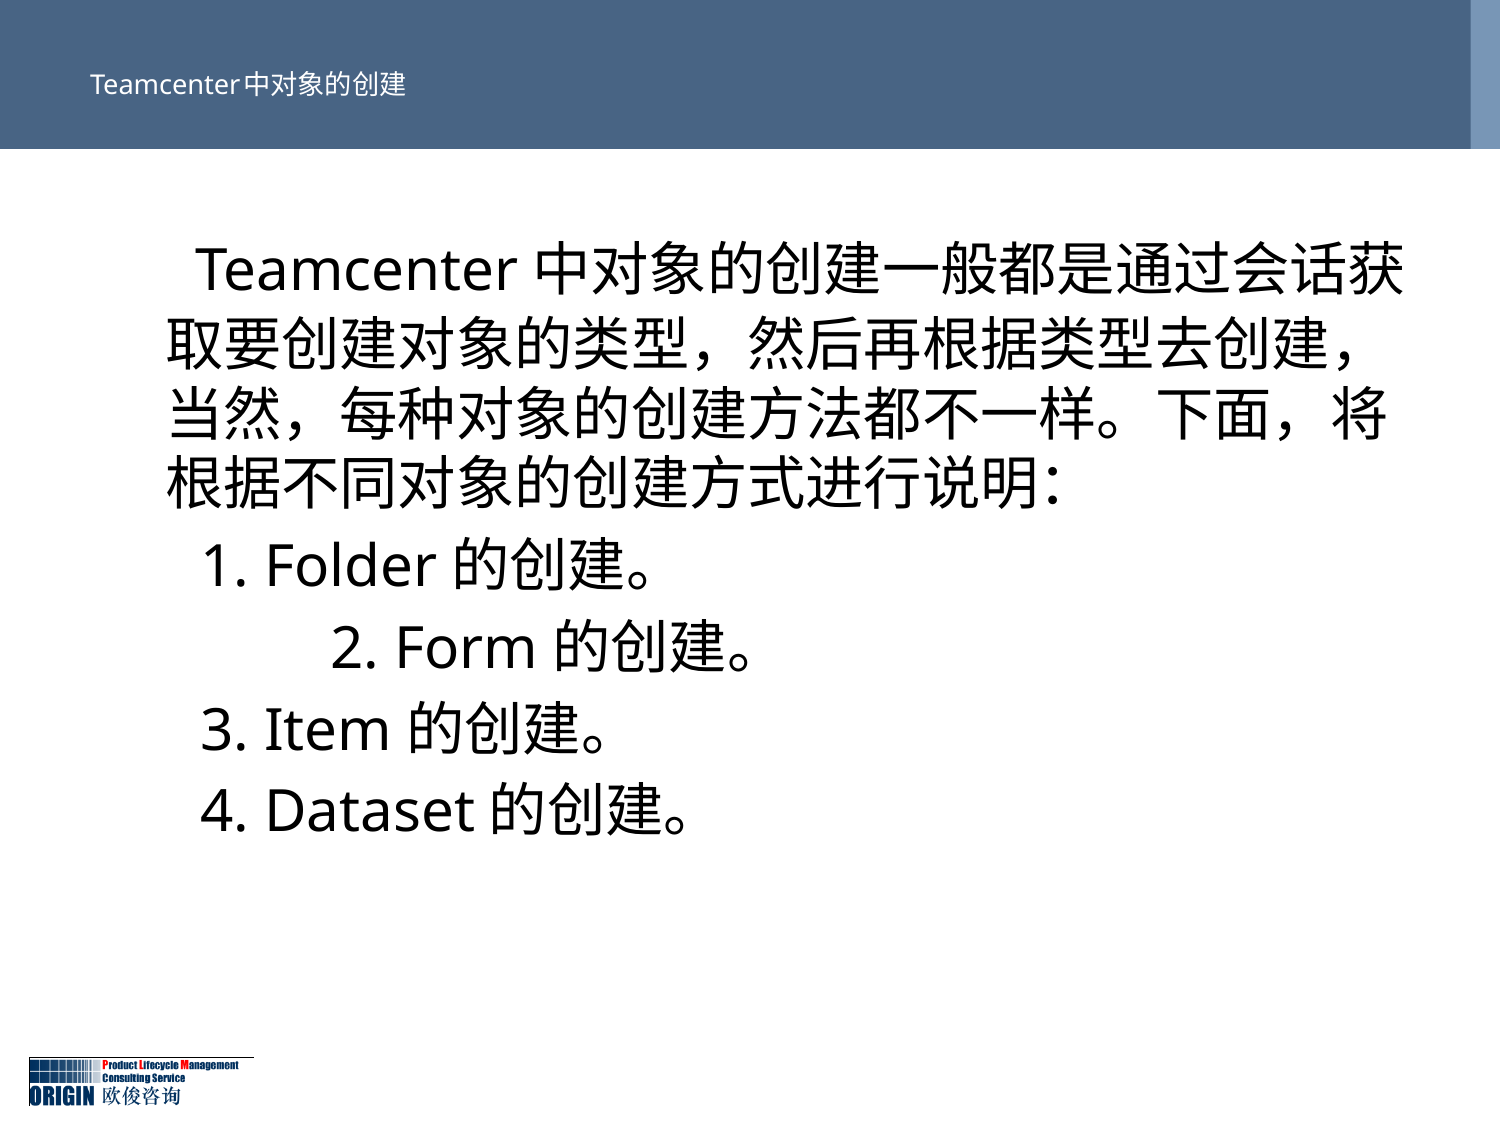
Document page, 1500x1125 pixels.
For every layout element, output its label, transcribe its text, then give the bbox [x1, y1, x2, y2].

title Teamcenter中对象的创建 [74, 58, 1426, 141]
list Teamcenter中对象的创建一般都是通过会话获取要创建对象的类型，然后再根据类型去创建，当然，每种对象的创建方法都不一样。下面，将根据不同对象的创建方式进行说明： 1. Folder的创建。 2. Form的创建。 3. Item的创建。 4. Dataset的创建。 [93, 198, 1444, 1050]
picture [29, 1057, 254, 1106]
